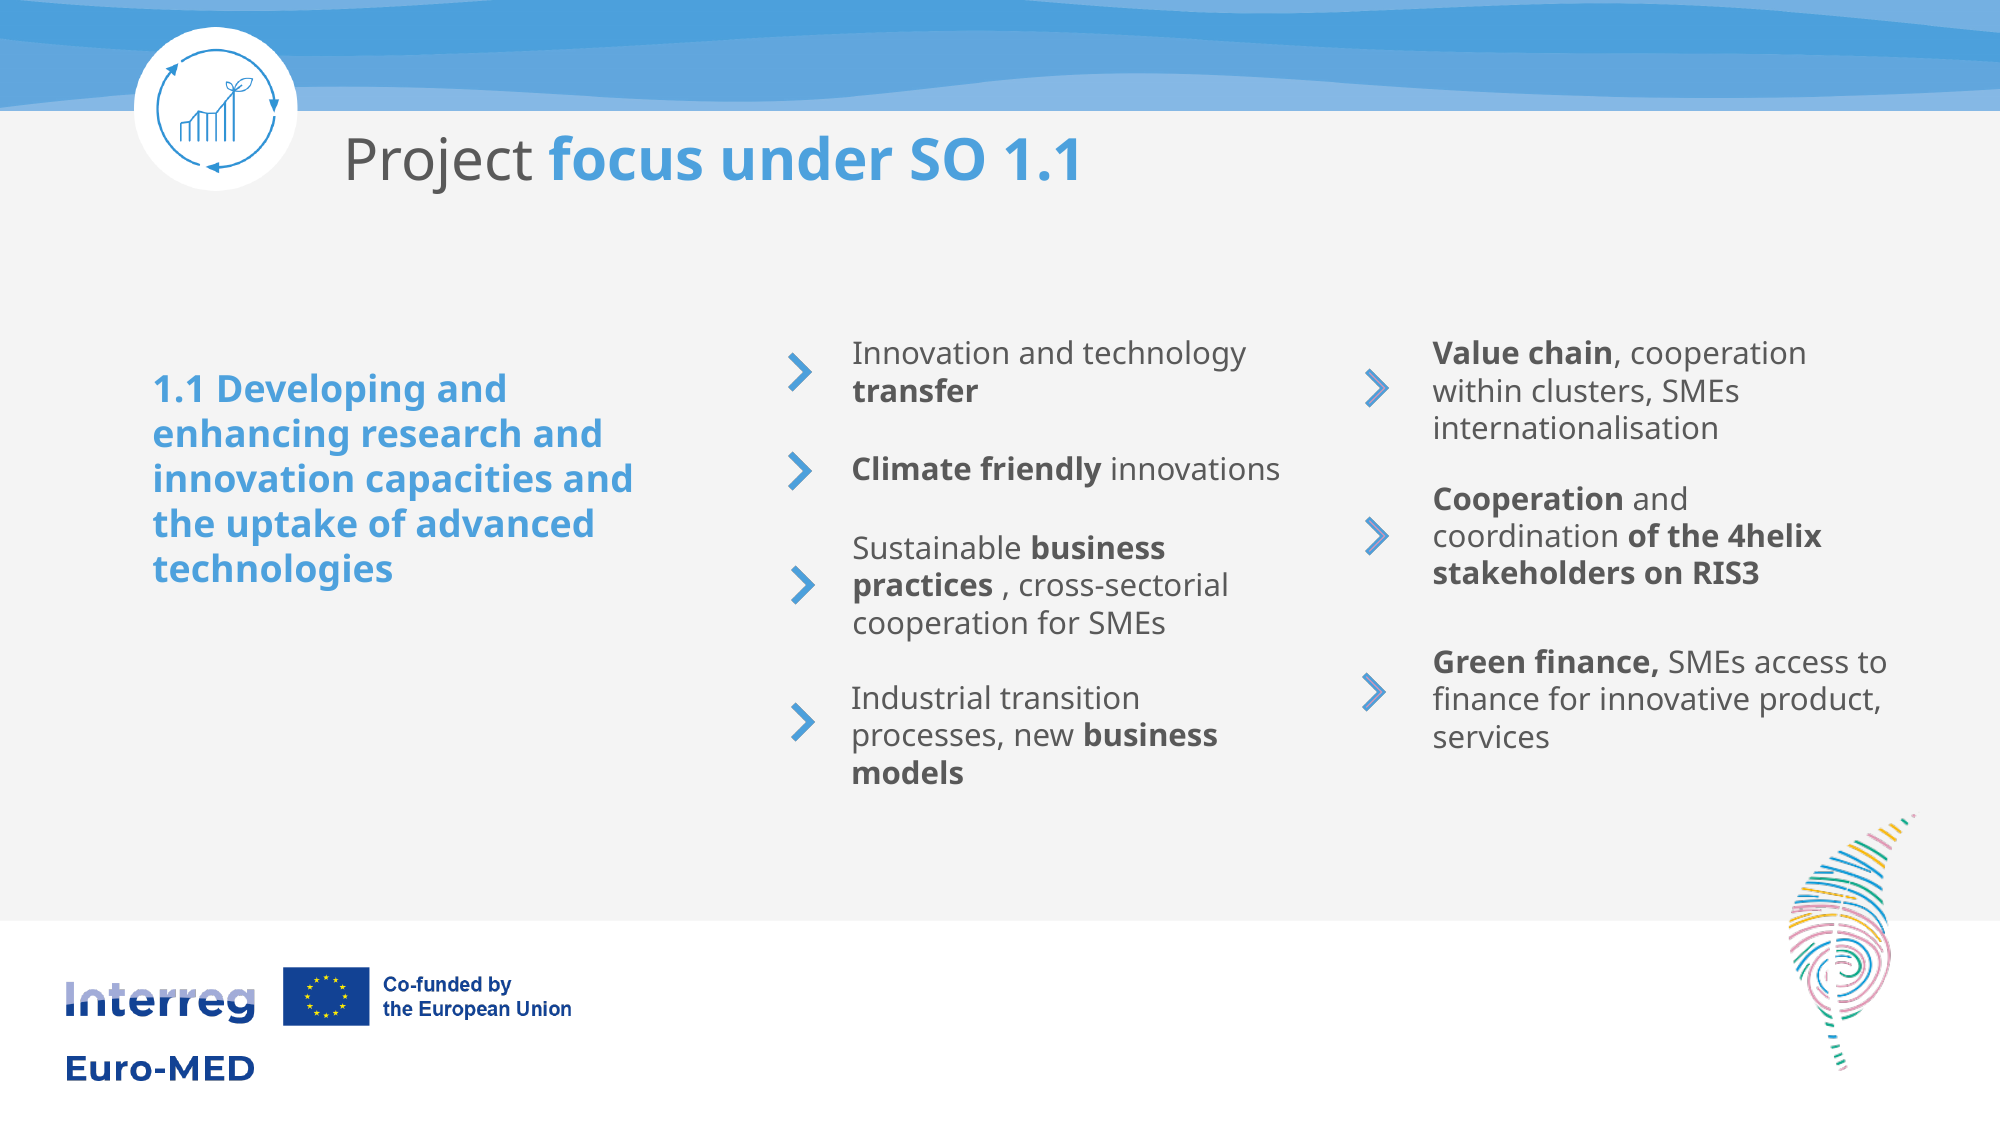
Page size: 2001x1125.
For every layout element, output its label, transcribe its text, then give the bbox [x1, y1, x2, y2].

picture [66, 965, 571, 1081]
picture [0, 0, 2000, 204]
picture [773, 555, 833, 615]
picture [1344, 662, 1404, 722]
text_box Sustainable business practices , cross-sectorial cooperation for SMEs [837, 520, 1283, 648]
picture [770, 342, 830, 402]
text_box Climate friendly innovations [836, 441, 1348, 494]
picture [1347, 358, 1407, 418]
text_box 1.1 Developing and enhancing research and innovation capacities and the uptake of advanced technologies [137, 357, 665, 598]
text_box Project focus under SO 1.1 [328, 122, 1340, 201]
text_box Industrial transition processes, new business models [836, 670, 1293, 798]
picture [773, 692, 833, 752]
text_box Innovation and technology transfer [837, 326, 1283, 416]
text_box Value chain, cooperation within clusters, SMEs internationalisation [1417, 326, 1863, 454]
picture [1347, 506, 1407, 566]
picture [770, 441, 830, 501]
text_box Green finance, SMEs access to finance for innovative product, services [1417, 634, 1904, 762]
text_box Cooperation and coordination of the 4helix stakeholders on RIS3 [1417, 471, 1879, 599]
